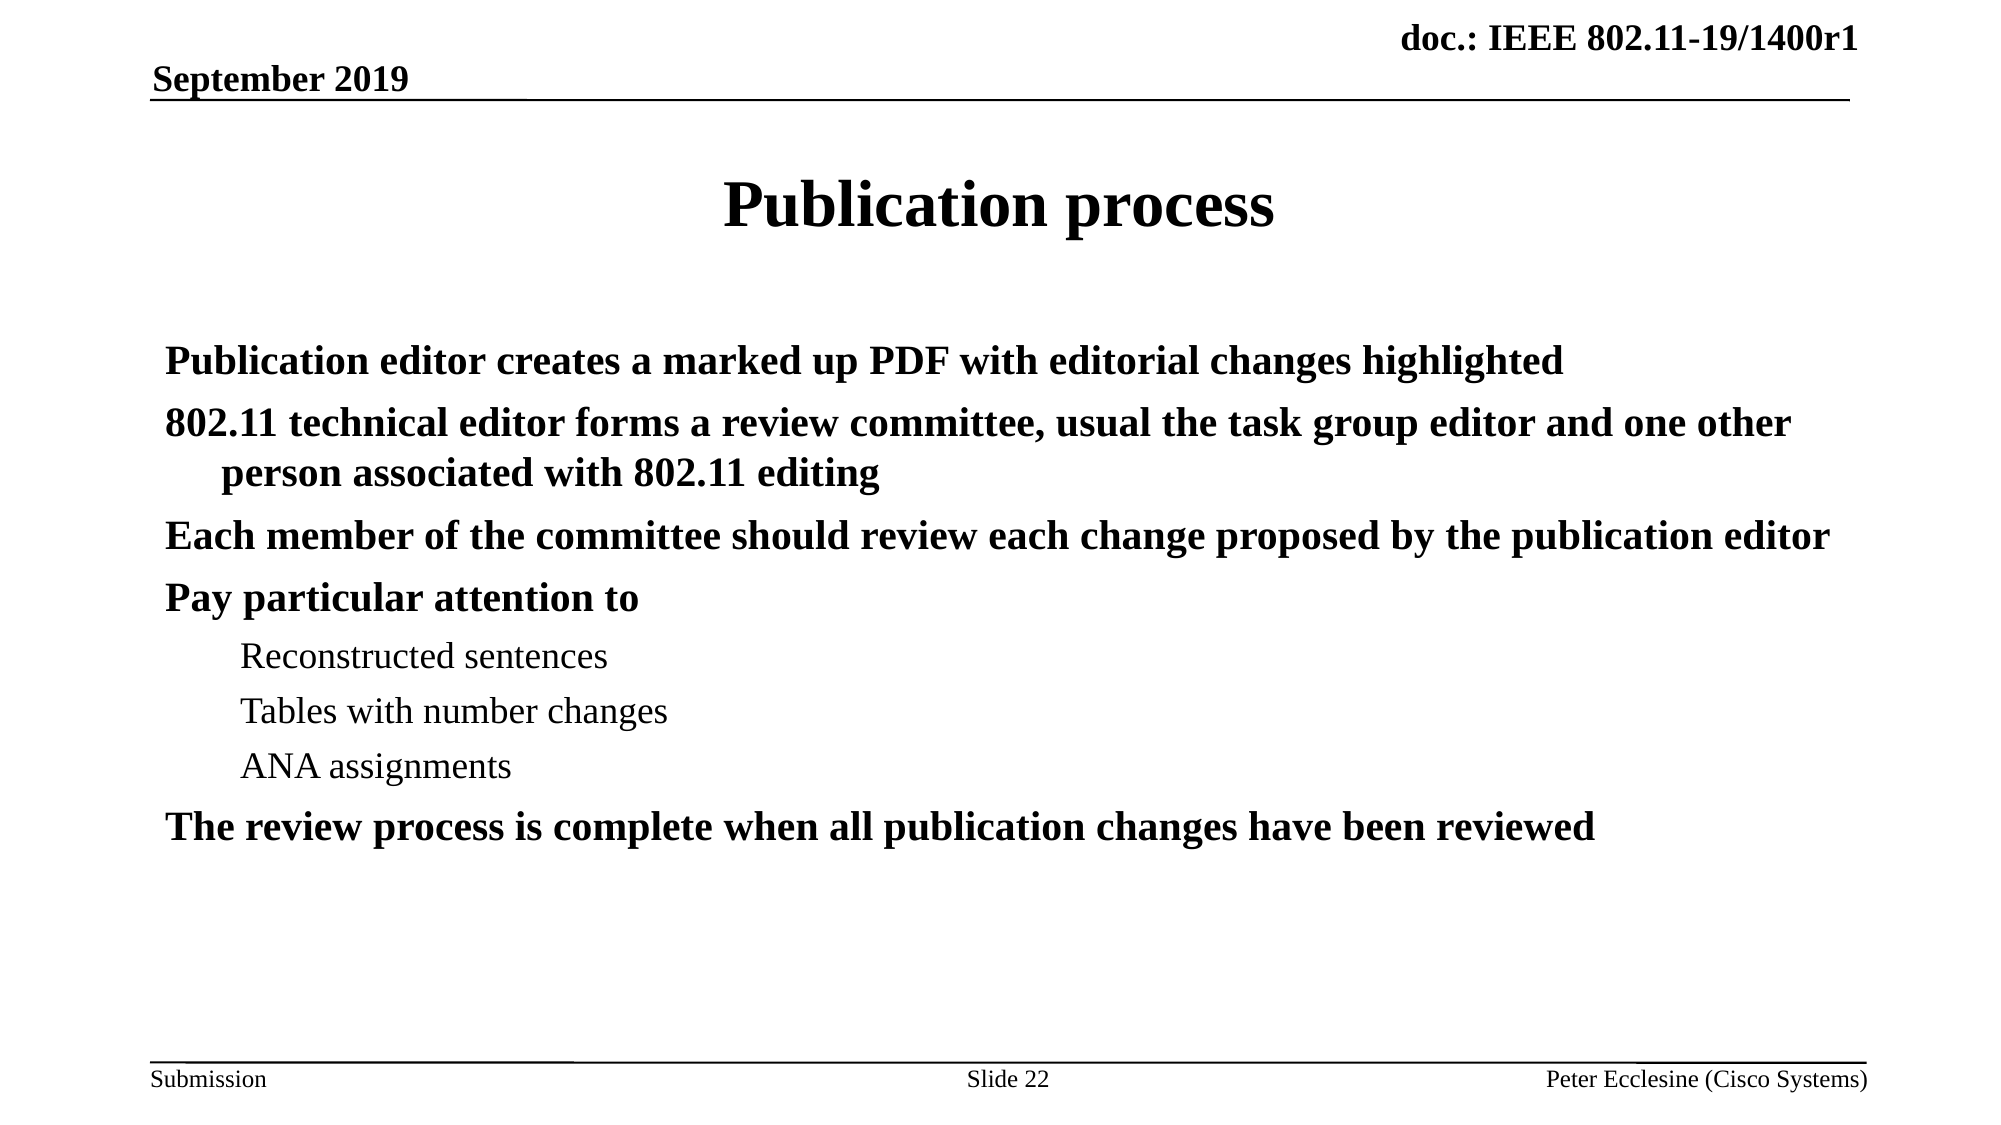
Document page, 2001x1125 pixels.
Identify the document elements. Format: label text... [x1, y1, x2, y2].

list Publication editor creates a marked up PDF with editorial changes highlighted 802.11 technical editor forms a review committee, usual the task group editor and one other person associated with 802.11 editing Each member of the committee should review each change proposed by the publication editor Pay particular attention to Reconstructed sentences Tables with number changes ANA assignments The review process is complete when all publication changes have been reviewed [149, 324, 1850, 1000]
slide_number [152, 54, 563, 100]
footer Peter Ecclesine (Cisco Systems) [1171, 1061, 1869, 1093]
title Publication process [149, 112, 1850, 288]
slide_number Slide 22 [950, 1061, 1067, 1123]
